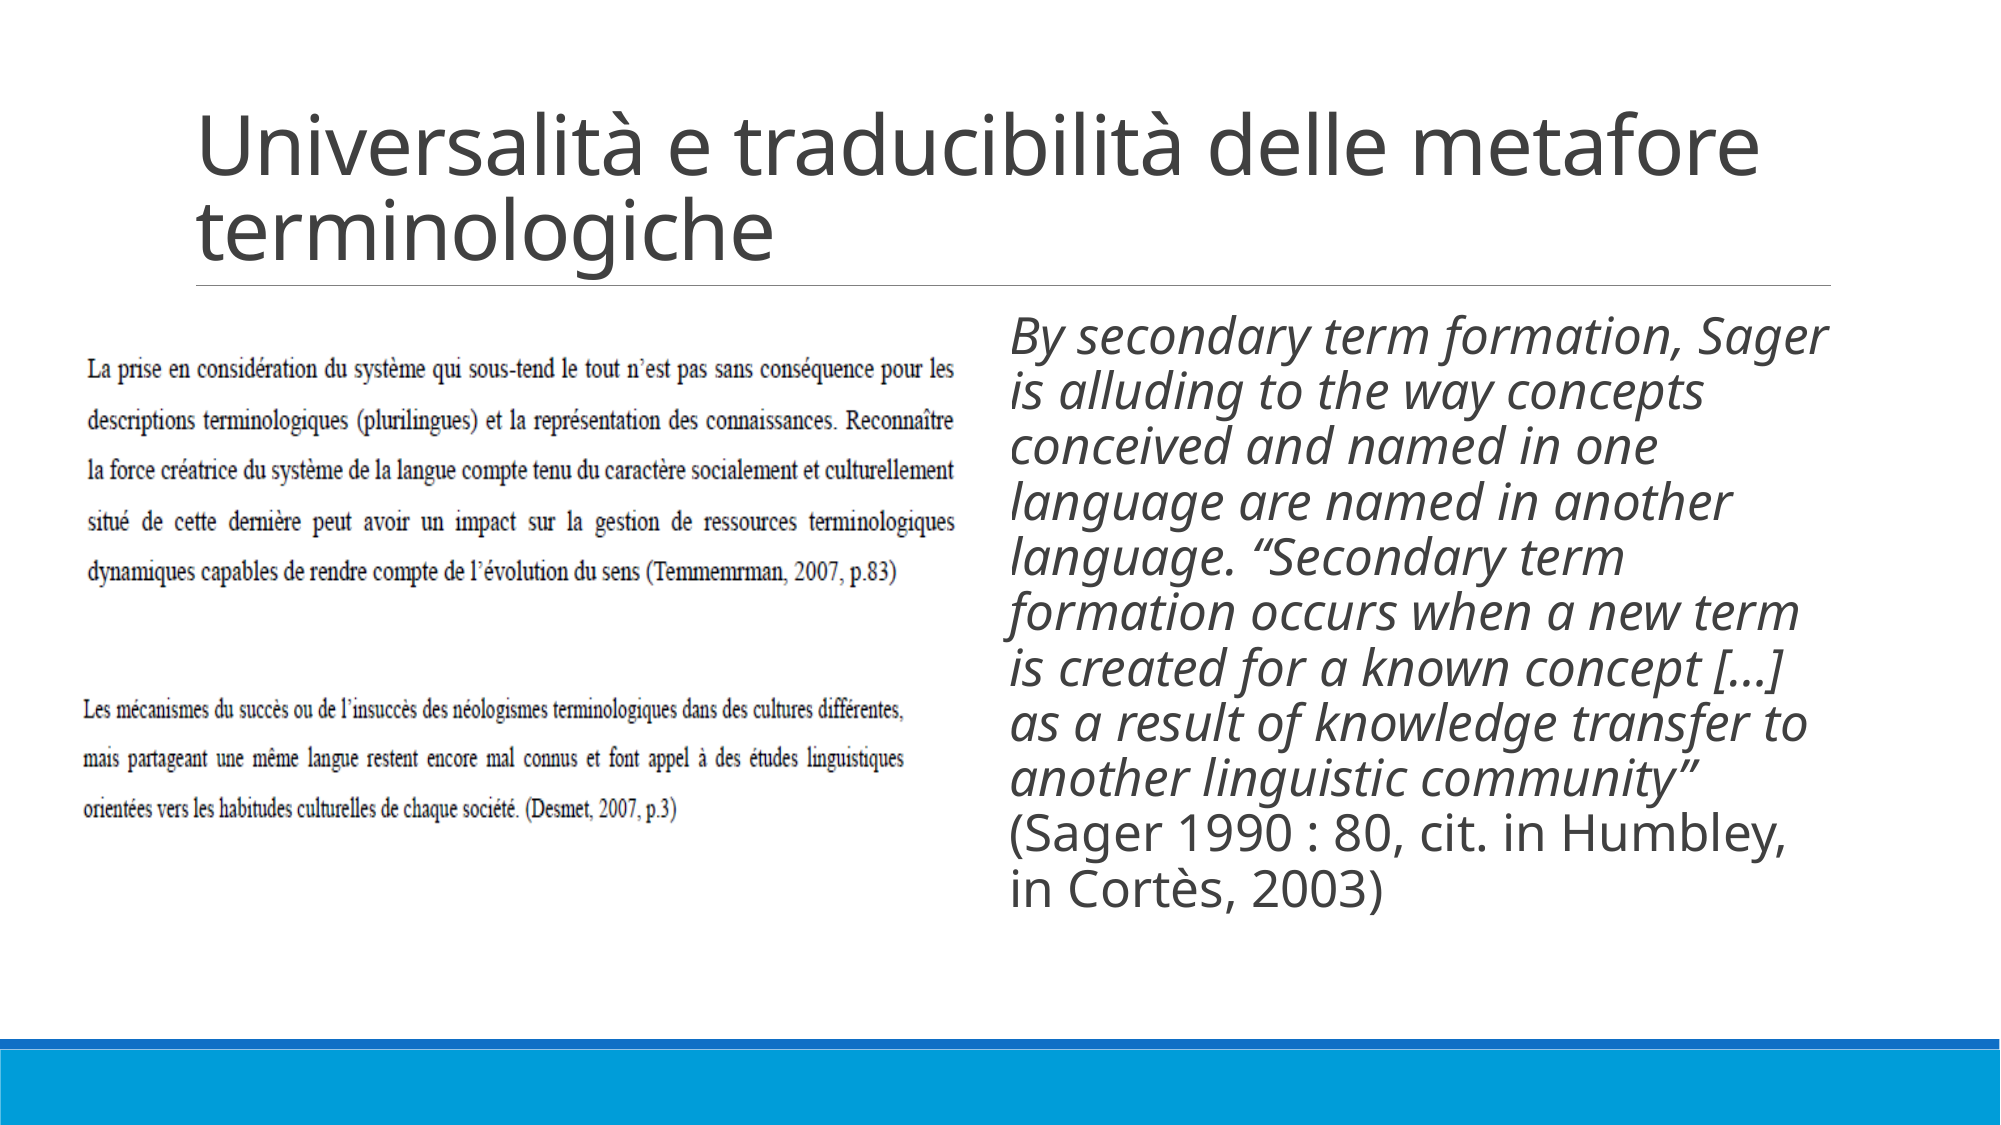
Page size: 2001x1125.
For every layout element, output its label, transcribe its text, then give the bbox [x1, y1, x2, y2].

picture [0, 315, 1013, 616]
list By secondary term formation, Sager is alluding to the way concepts conceived and named in one language are named in another language. “Secondary term formation occurs when a new term is created for a known concept […] as a result of knowledge transfer to another linguistic community” (Sager 1990 : 80, cit. in Humbley, in Cortès, 2003) [921, 302, 1830, 963]
picture [28, 645, 983, 858]
title Universalità e traducibilità delle metafore terminologiche [180, 47, 1830, 285]
